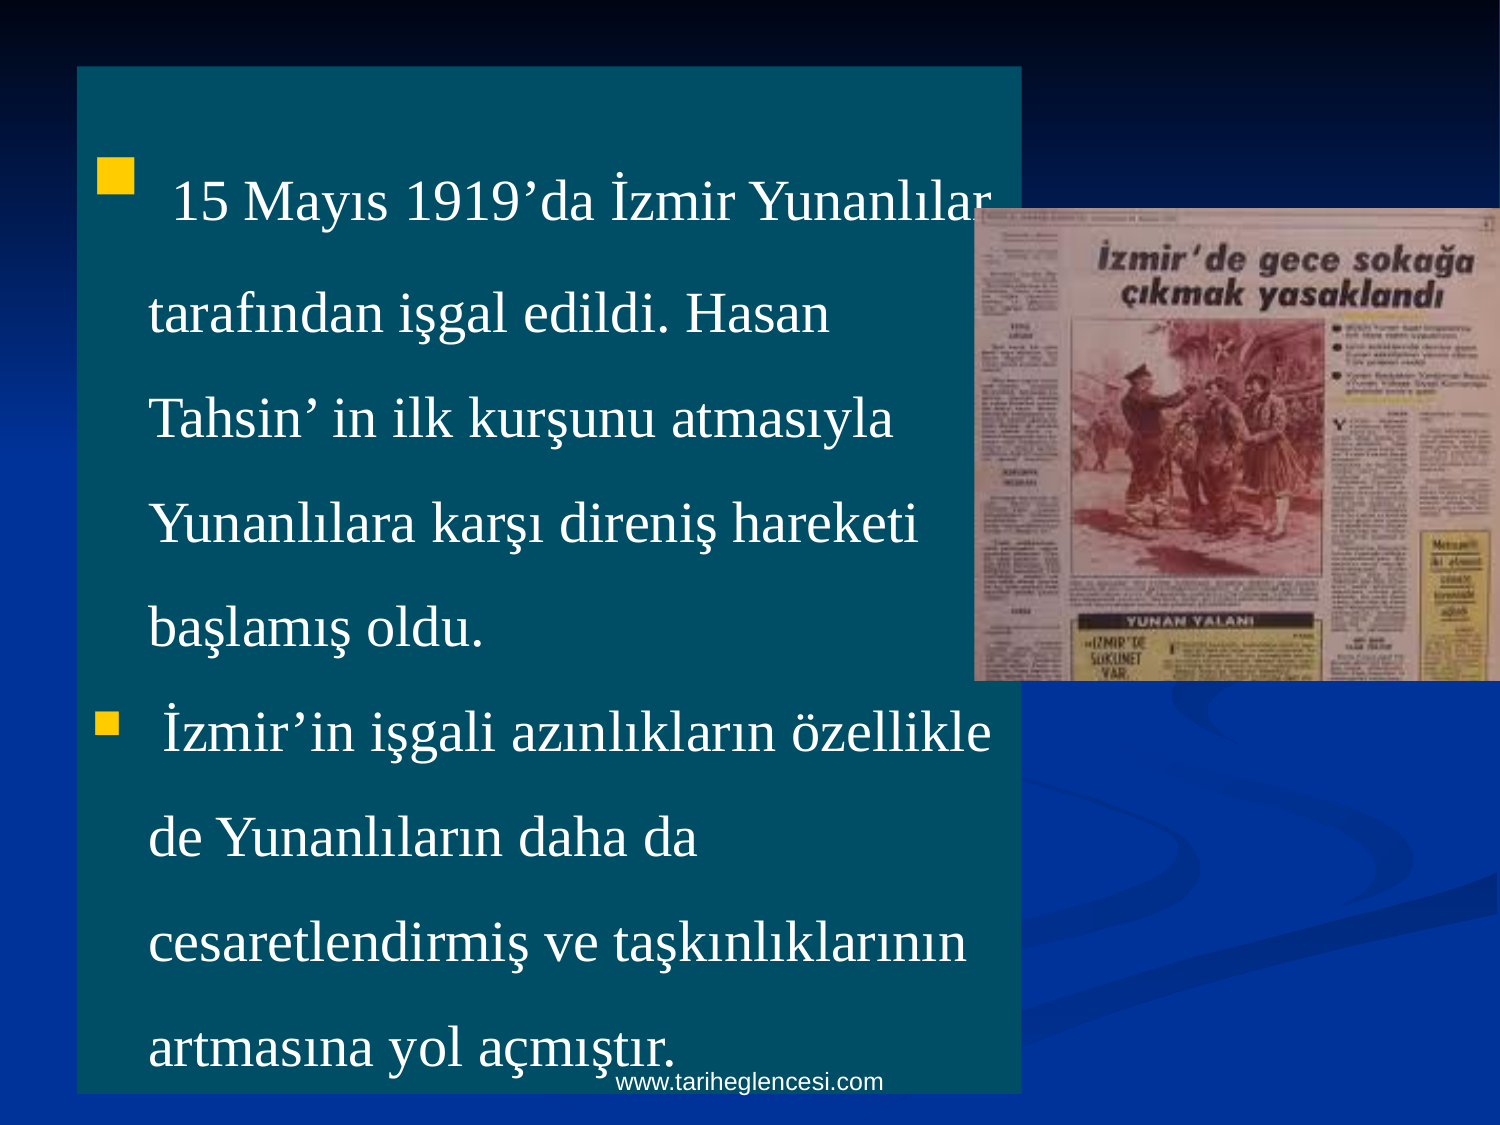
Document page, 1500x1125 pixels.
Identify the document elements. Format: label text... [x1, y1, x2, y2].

footer www.tariheglencesi.com [512, 1025, 988, 1104]
picture [975, 207, 1500, 681]
list 15 Mayıs 1919’da İzmir Yunanlılar tarafından işgal edildi. Hasan Tahsin’ in ilk kurşunu atmasıyla Yunanlılara karşı direniş hareketi başlamış oldu. İzmir’in işgali azınlıkların özellikle de Yunanlıların daha da cesaretlendirmiş ve taşkınlıklarının artmasına yol açmıştır. [76, 66, 1022, 1094]
